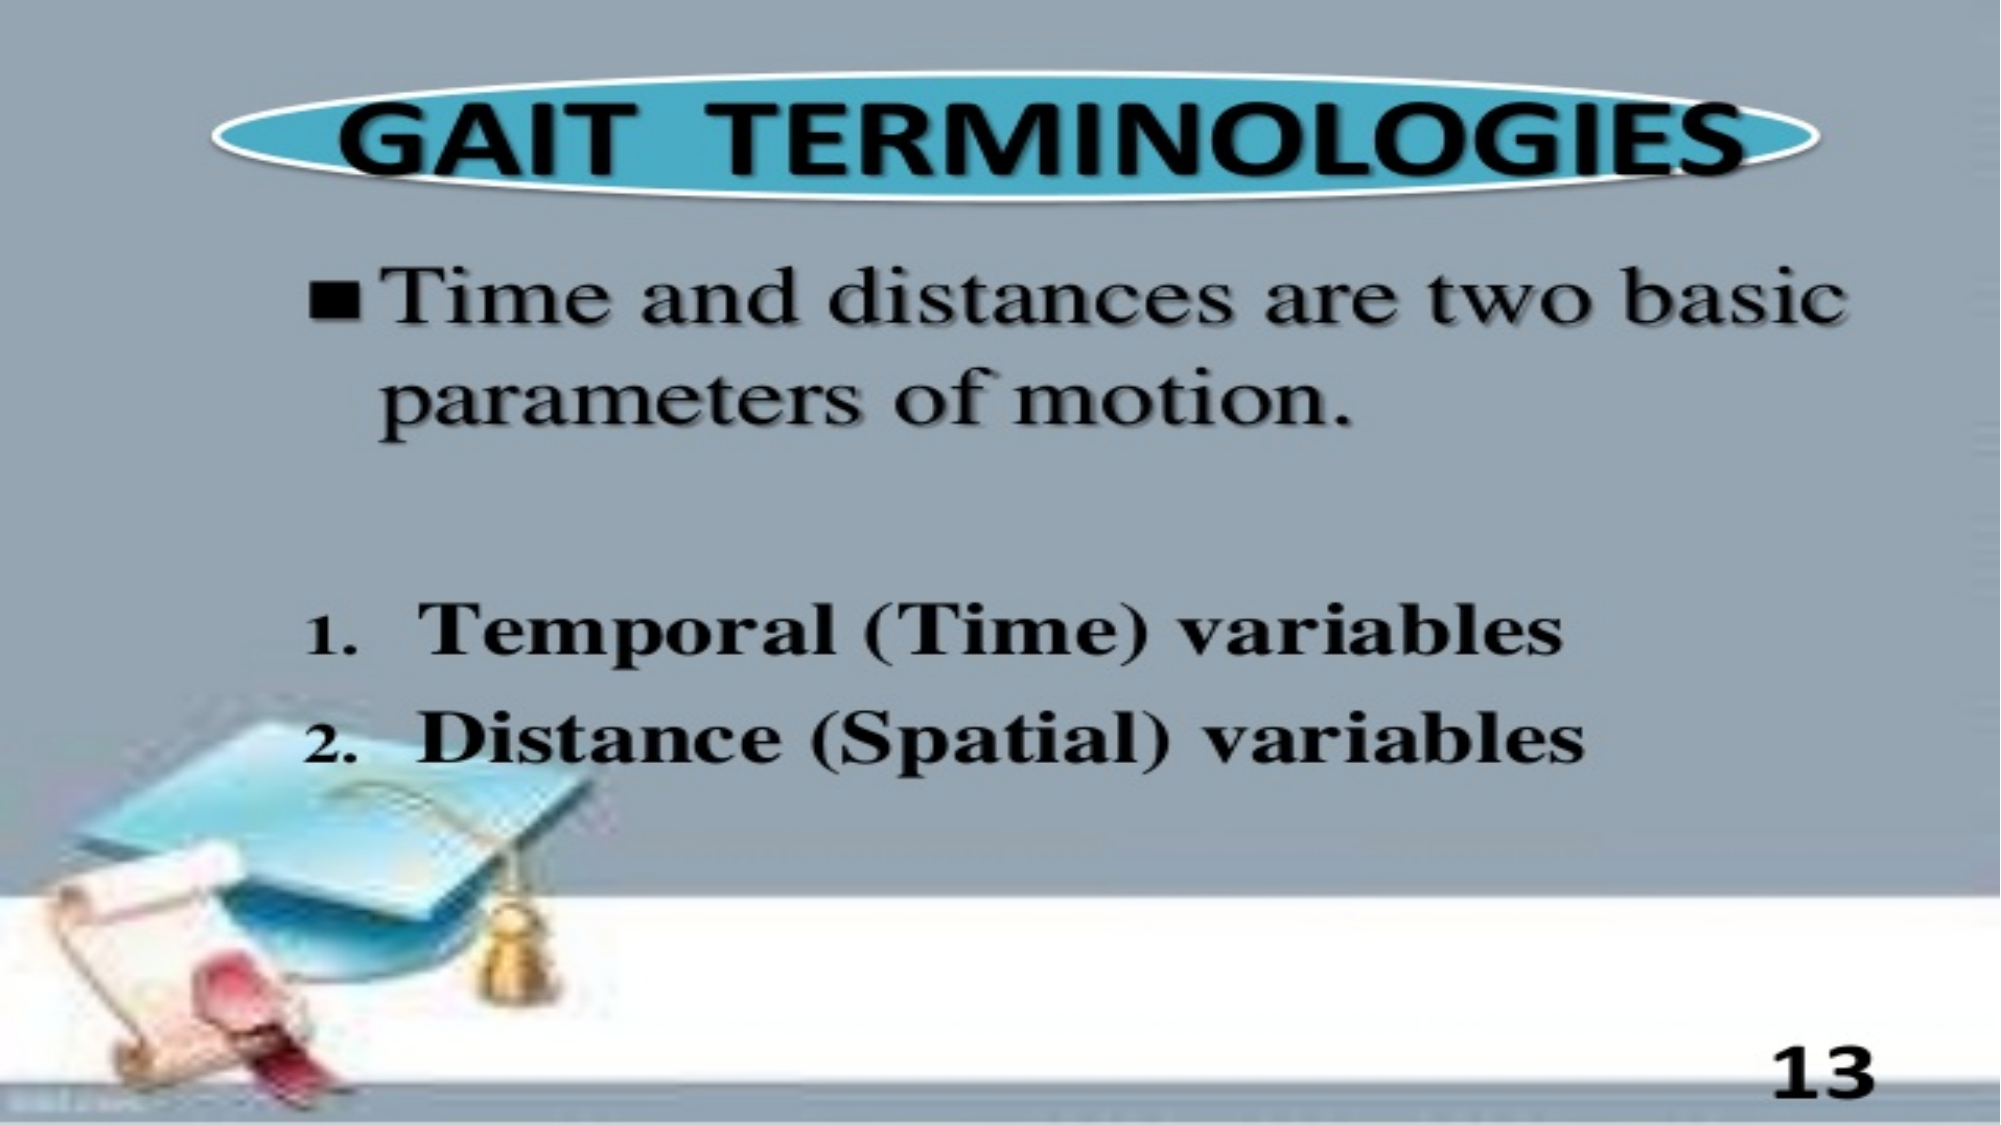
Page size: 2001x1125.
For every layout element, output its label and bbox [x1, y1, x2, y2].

list [0, 0, 2000, 1125]
